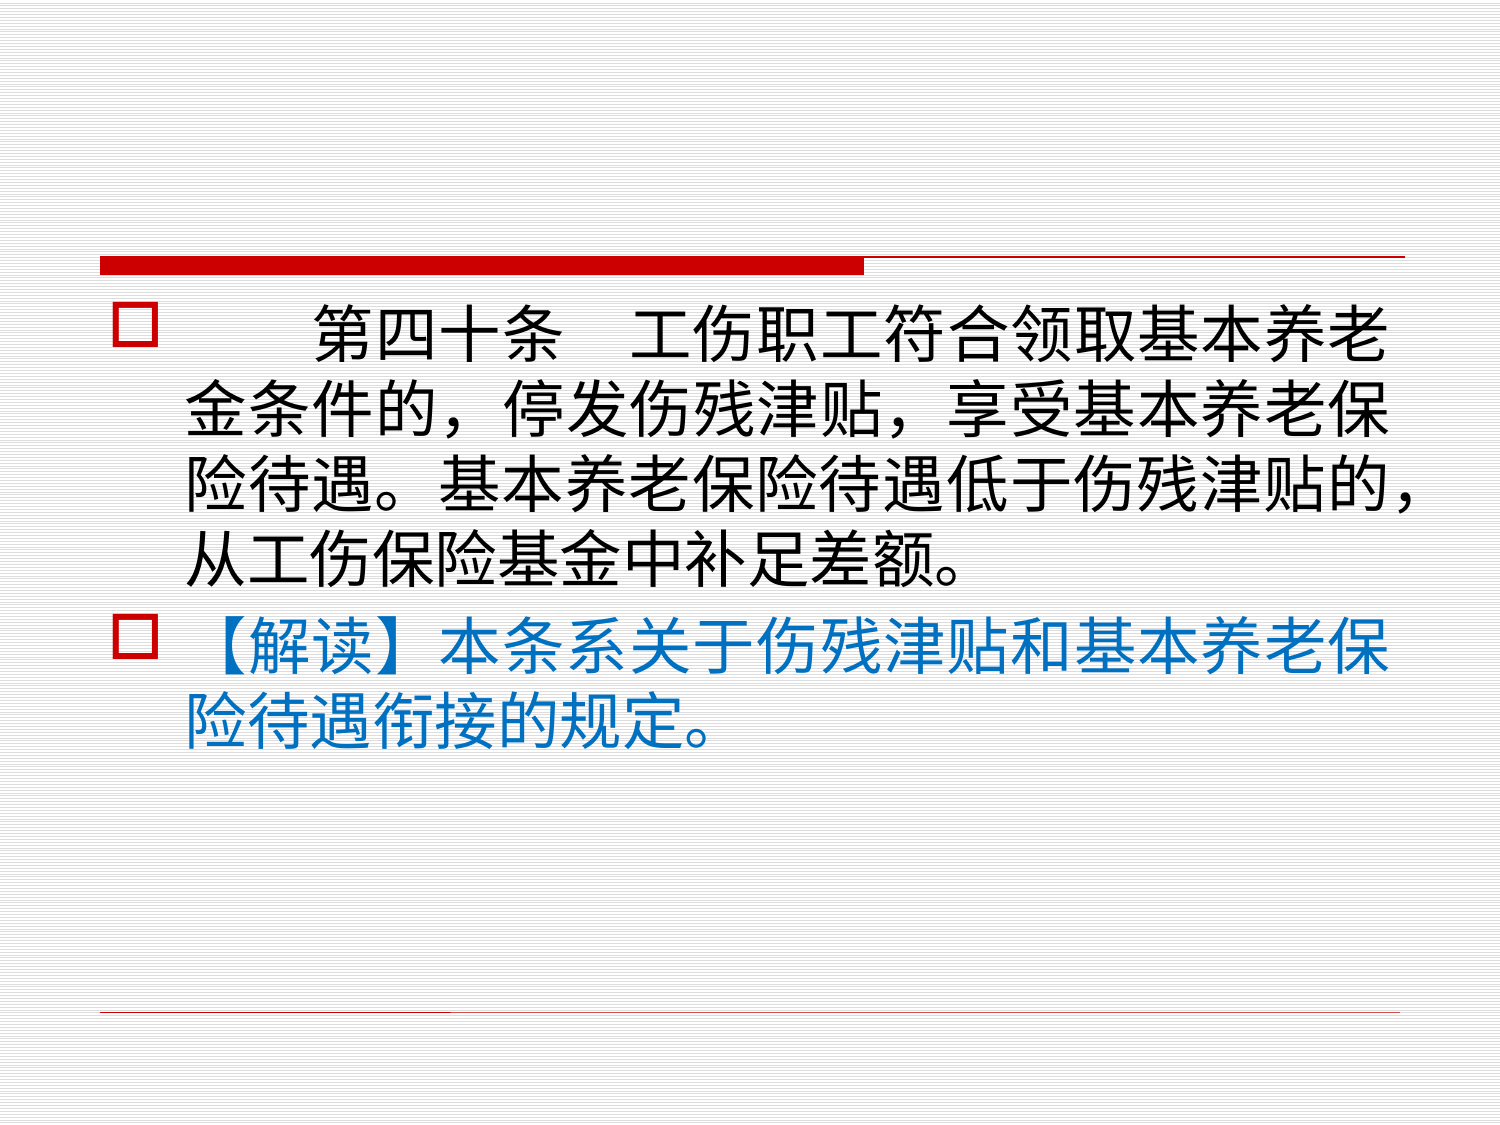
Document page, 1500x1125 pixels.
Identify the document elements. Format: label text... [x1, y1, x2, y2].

list 第四十条 工伤职工符合领取基本养老金条件的，停发伤残津贴，享受基本养老保险待遇。基本养老保险待遇低于伤残津贴的，从工伤保险基金中补足差额。 【解读】本条系关于伤残津贴和基本养老保险待遇衔接的规定。 [92, 287, 1406, 988]
